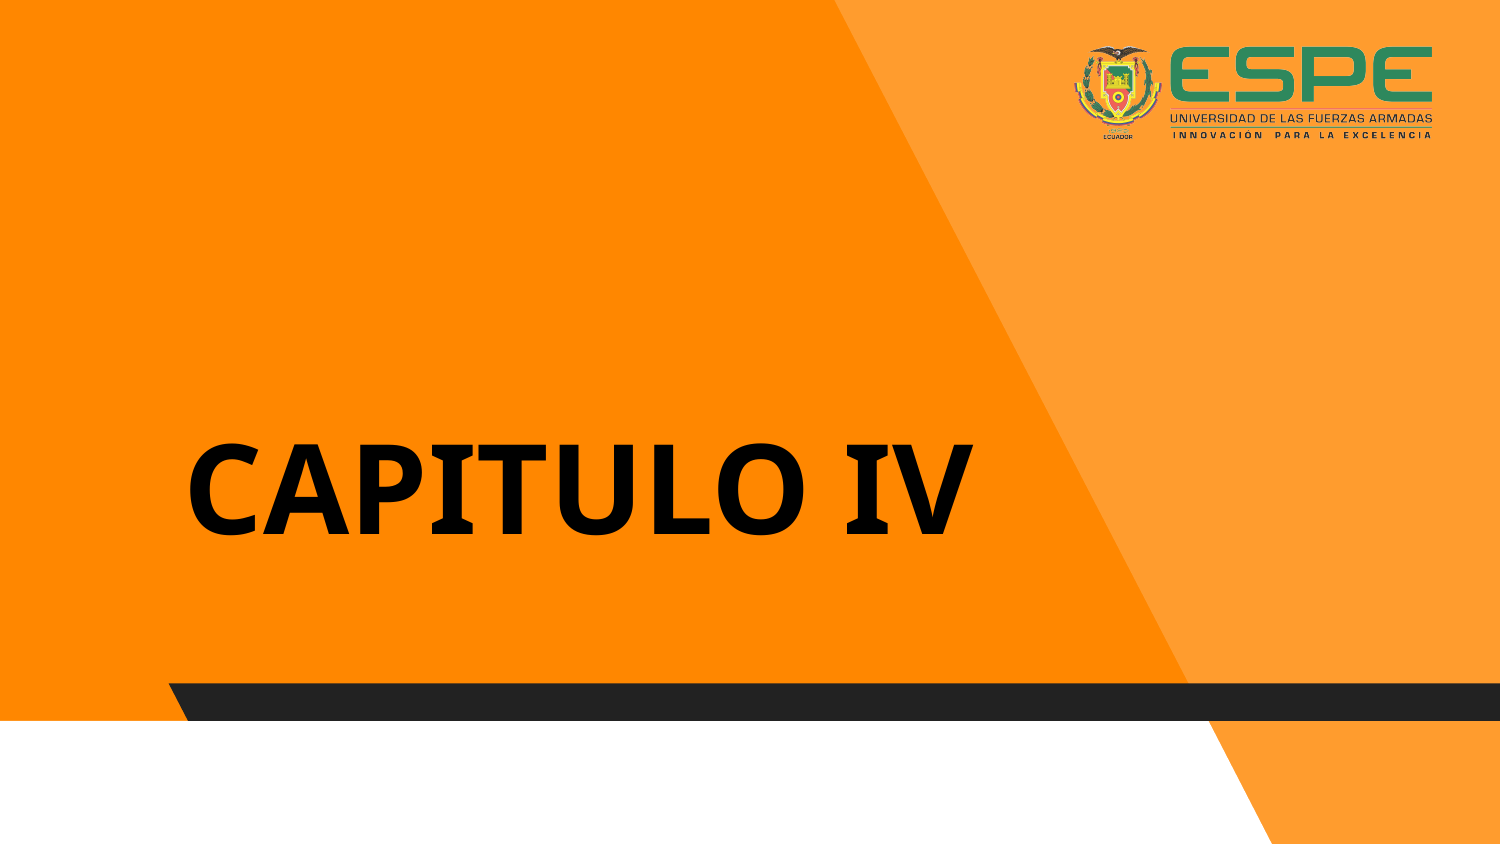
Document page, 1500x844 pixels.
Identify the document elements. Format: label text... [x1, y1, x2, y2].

table_cell Este artículo abordó dos actividades que suelen englobarse bajo la denominación de “actividades informales”: la venta ambulante en trenes y el cirujeo en la ciudad de Buenos Aires, abarcando cómo en ellas las relaciones personales generan una serie de actitudes que posibilitan –y a veces “obligan” a- una cierta estabilidad y regulación social de la actividad. [1074, 46, 1432, 139]
title CAPITULO IV [168, 384, 1025, 575]
